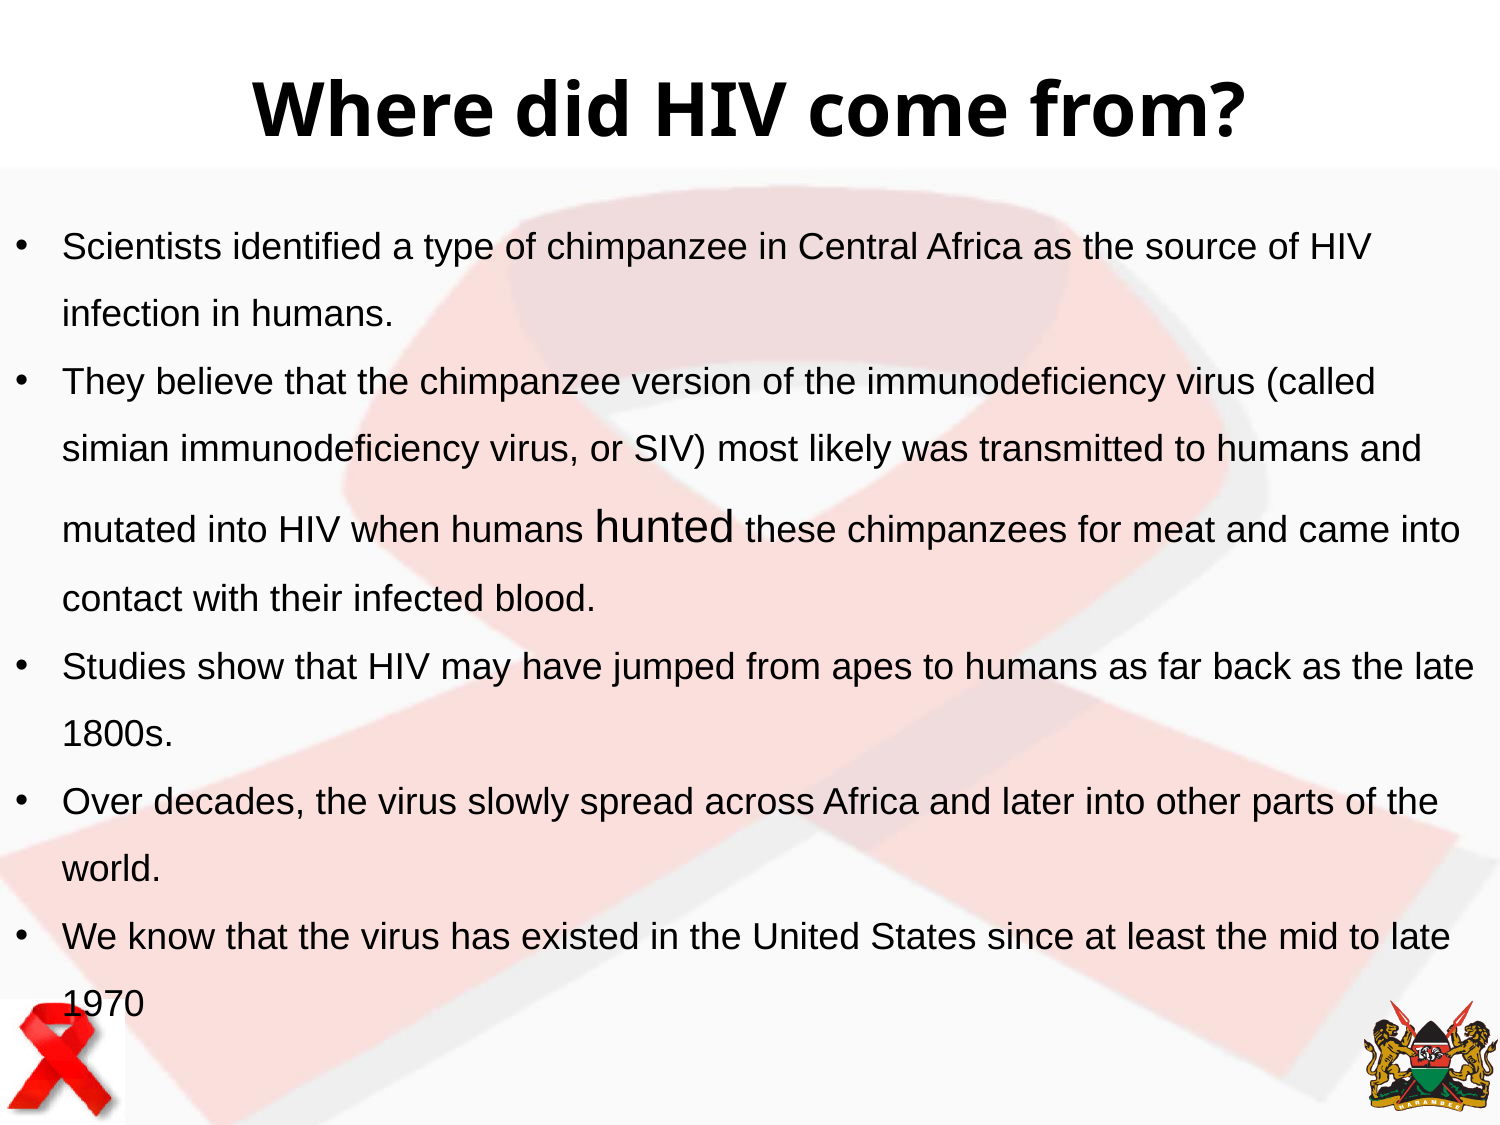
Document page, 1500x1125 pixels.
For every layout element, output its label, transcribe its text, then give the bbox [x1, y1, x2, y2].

text_box Scientists identified a type of chimpanzee in Central Africa as the source of HIV infection in humans. They believe that the chimpanzee version of the immunodeficiency virus (called simian immunodeficiency virus, or SIV) most likely was transmitted to humans and mutated into HIV when humans hunted these chimpanzees for meat and came into contact with their infected blood. Studies show that HIV may have jumped from apes to humans as far back as the late 1800s. Over decades, the virus slowly spread across Africa and later into other parts of the world. We know that the virus has existed in the United States since at least the mid to late 1970 [0, 191, 1500, 1032]
picture [0, 1032, 1500, 1125]
title Where did HIV come from? [0, 0, 1500, 191]
